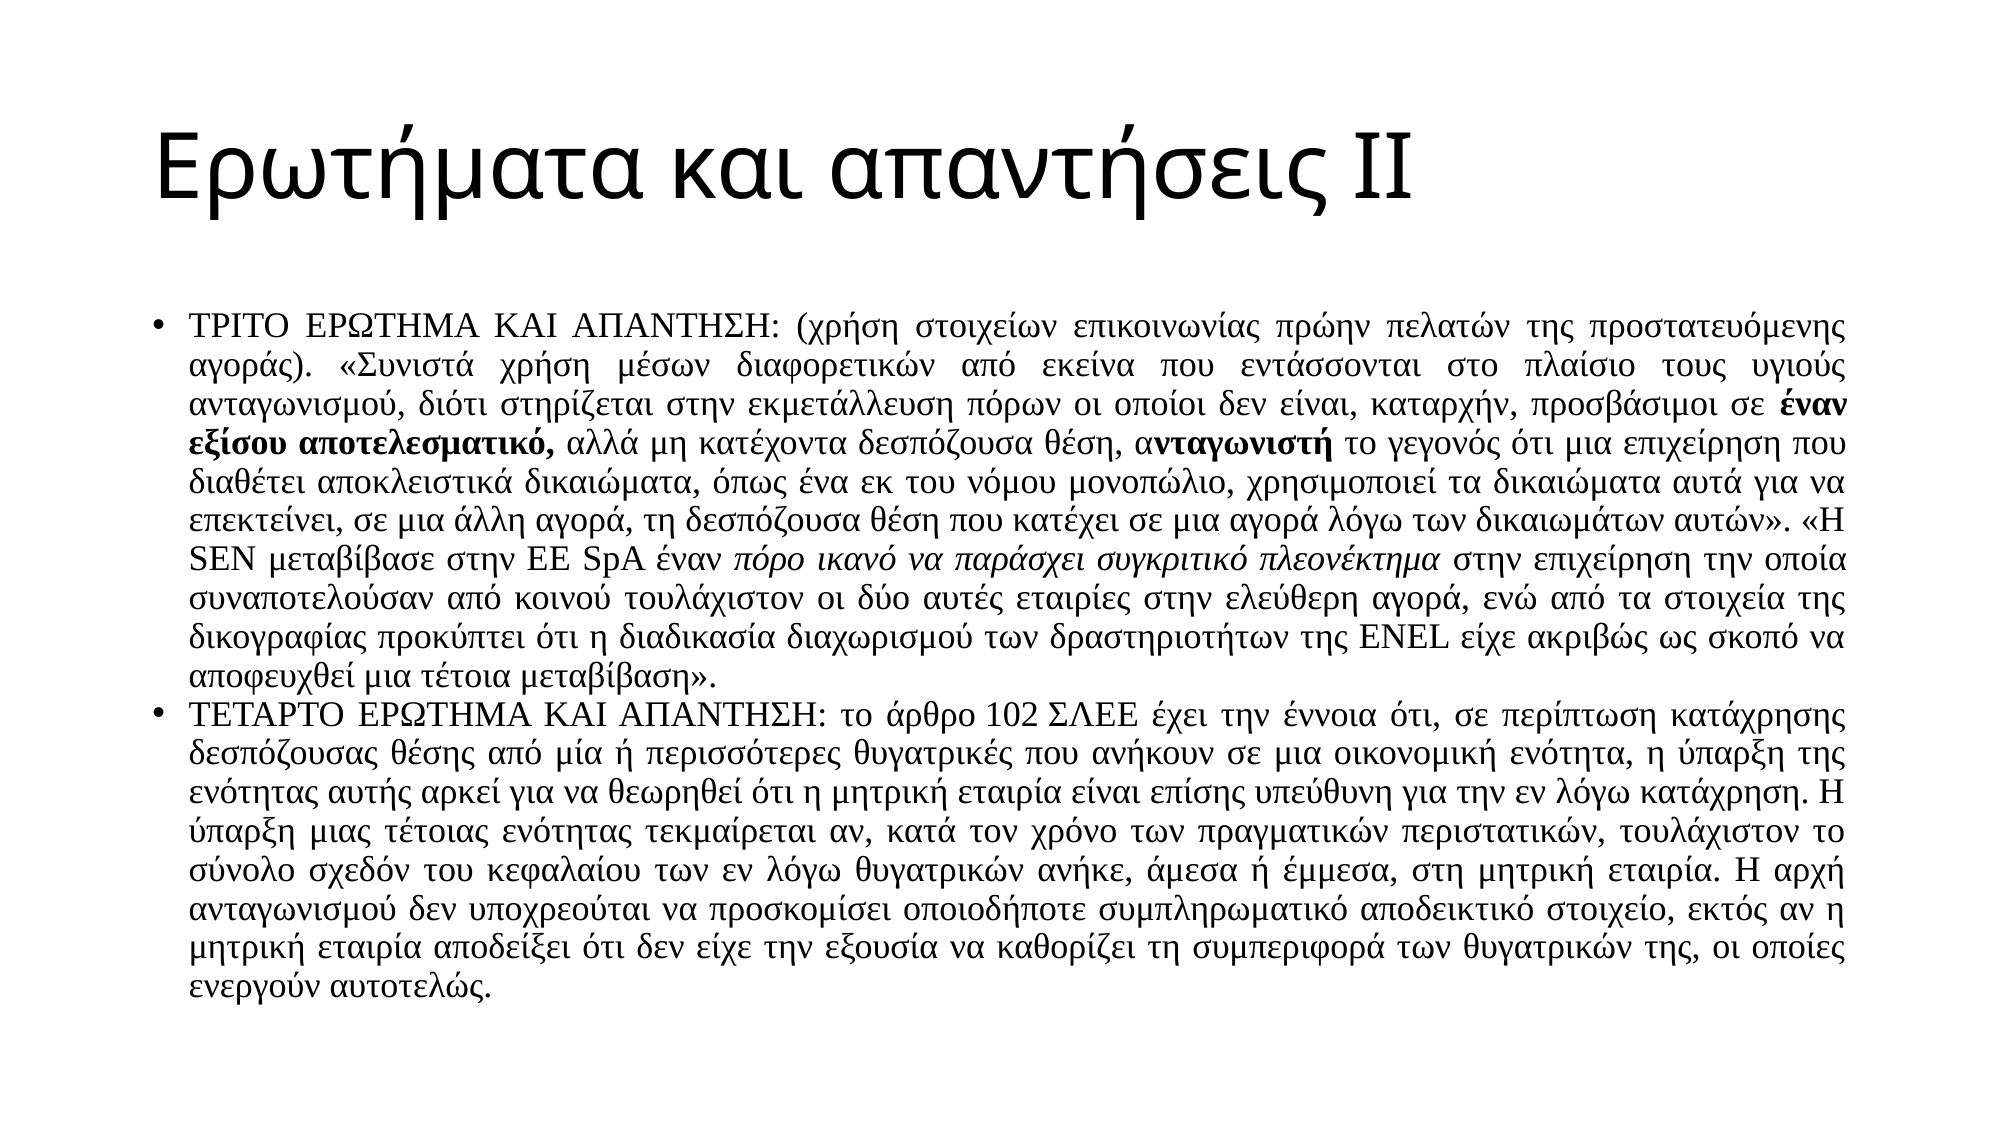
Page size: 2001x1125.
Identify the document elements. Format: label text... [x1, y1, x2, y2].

title Ερωτήματα και απαντήσεις ΙΙ [137, 59, 1863, 278]
list ΤΡΙΤΟ ΕΡΩΤΗΜΑ ΚΑΙ ΑΠΑΝΤΗΣΗ: (χρήση στοιχείων επικοινωνίας πρώην πελατών της προστατευόμενης αγοράς). «Συνιστά χρήση μέσων διαφορετικών από εκείνα που εντάσσονται στο πλαίσιο τους υγιούς ανταγωνισμού, διότι στηρίζεται στην εκμετάλλευση πόρων οι οποίοι δεν είναι, καταρχήν, προσβάσιμοι σε έναν εξίσου αποτελεσματικό, αλλά μη κατέχοντα δεσπόζουσα θέση, ανταγωνιστή το γεγονός ότι μια επιχείρηση που διαθέτει αποκλειστικά δικαιώματα, όπως ένα εκ του νόμου μονοπώλιο, χρησιμοποιεί τα δικαιώματα αυτά για να επεκτείνει, σε μια άλλη αγορά, τη δεσπόζουσα θέση που κατέχει σε μια αγορά λόγω των δικαιωμάτων αυτών». «Η SEN μεταβίβασε στην EE SpA έναν πόρο ικανό να παράσχει συγκριτικό πλεονέκτημα στην επιχείρηση την οποία συναποτελούσαν από κοινού τουλάχιστον οι δύο αυτές εταιρίες στην ελεύθερη αγορά, ενώ από τα στοιχεία της δικογραφίας προκύπτει ότι η διαδικασία διαχωρισμού των δραστηριοτήτων της ENEL είχε ακριβώς ως σκοπό να αποφευχθεί μια τέτοια μεταβίβαση». ΤΕΤΑΡΤΟ ΕΡΩΤΗΜΑ ΚΑΙ ΑΠΑΝΤΗΣΗ: το άρθρο 102 ΣΛΕΕ έχει την έννοια ότι, σε περίπτωση κατάχρησης δεσπόζουσας θέσης από μία ή περισσότερες θυγατρικές που ανήκουν σε μια οικονομική ενότητα, η ύπαρξη της ενότητας αυτής αρκεί για να θεωρηθεί ότι η μητρική εταιρία είναι επίσης υπεύθυνη για την εν λόγω κατάχρηση. Η ύπαρξη μιας τέτοιας ενότητας τεκμαίρεται αν, κατά τον χρόνο των πραγματικών περιστατικών, τουλάχιστον το σύνολο σχεδόν του κεφαλαίου των εν λόγω θυγατρικών ανήκε, άμεσα ή έμμεσα, στη μητρική εταιρία. Η αρχή ανταγωνισμού δεν υποχρεούται να προσκομίσει οποιοδήποτε συμπληρωματικό αποδεικτικό στοιχείο, εκτός αν η μητρική εταιρία αποδείξει ότι δεν είχε την εξουσία να καθορίζει τη συμπεριφορά των θυγατρικών της, οι οποίες ενεργούν αυτοτελώς. [137, 299, 1863, 1014]
